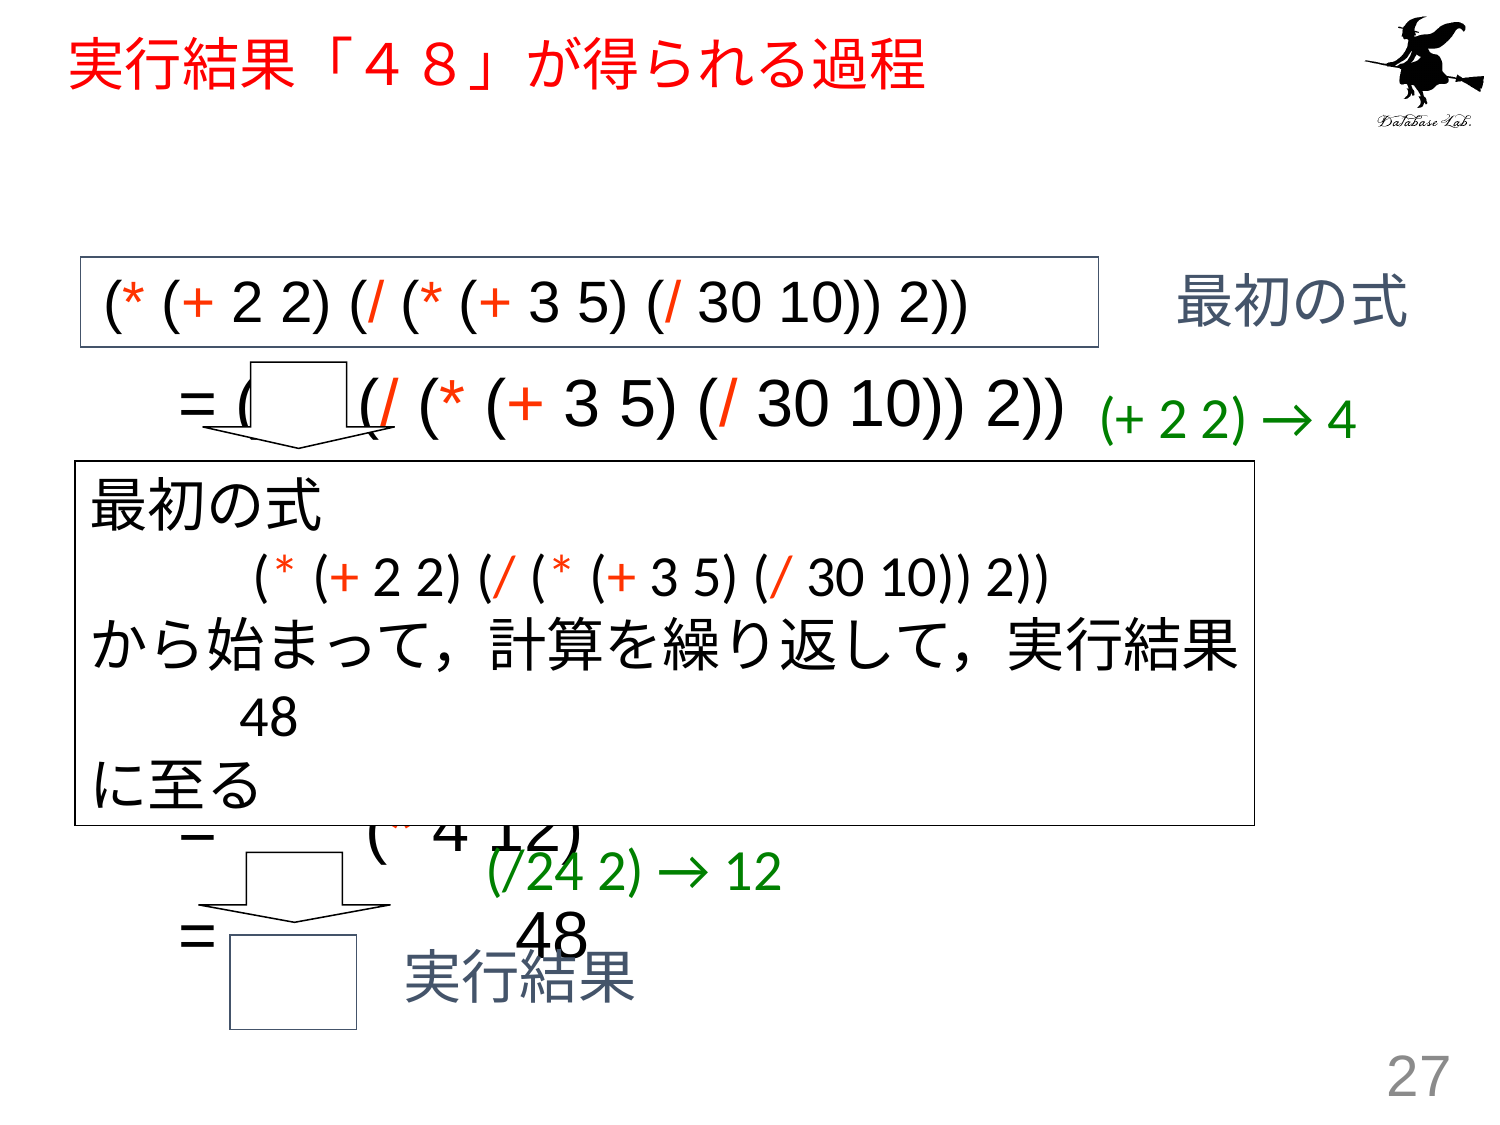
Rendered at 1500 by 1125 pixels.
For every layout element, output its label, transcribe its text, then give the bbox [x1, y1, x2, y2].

text_box [229, 935, 357, 1030]
list (* (+ 2 2) (/ (* (+ 3 5) (/ 30 10)) 2)) = (* 4 (/ (* (+ 3 5) (/ 30 10)) 2)) = (* 4 (/ (* 8 (/ 30 10)) 2)) = (* 4 (/ (* 8 3) 2)) = (* 4 (/ 24 2)) = (* 4 12) = 48 [88, 242, 1423, 1125]
title 実行結果「４８」が得られる過程 [52, 28, 1441, 106]
text_box [202, 362, 395, 449]
picture [1362, 14, 1486, 130]
text_box 実行結果 [388, 932, 652, 1018]
text_box 最初の式 [1160, 256, 1424, 342]
slide_number 27 [1129, 1042, 1467, 1103]
text_box (+ 2 2) → 4 [1083, 372, 1373, 458]
text_box [80, 256, 1099, 348]
text_box [198, 852, 391, 923]
text_box 最初の式 (* (+ 2 2) (/ (* (+ 3 5) (/ 30 10)) 2)) から始まって，計算を繰り返して，実行結果 48 に至る [74, 460, 1255, 826]
text_box (/24 2) → 12 [470, 826, 798, 910]
